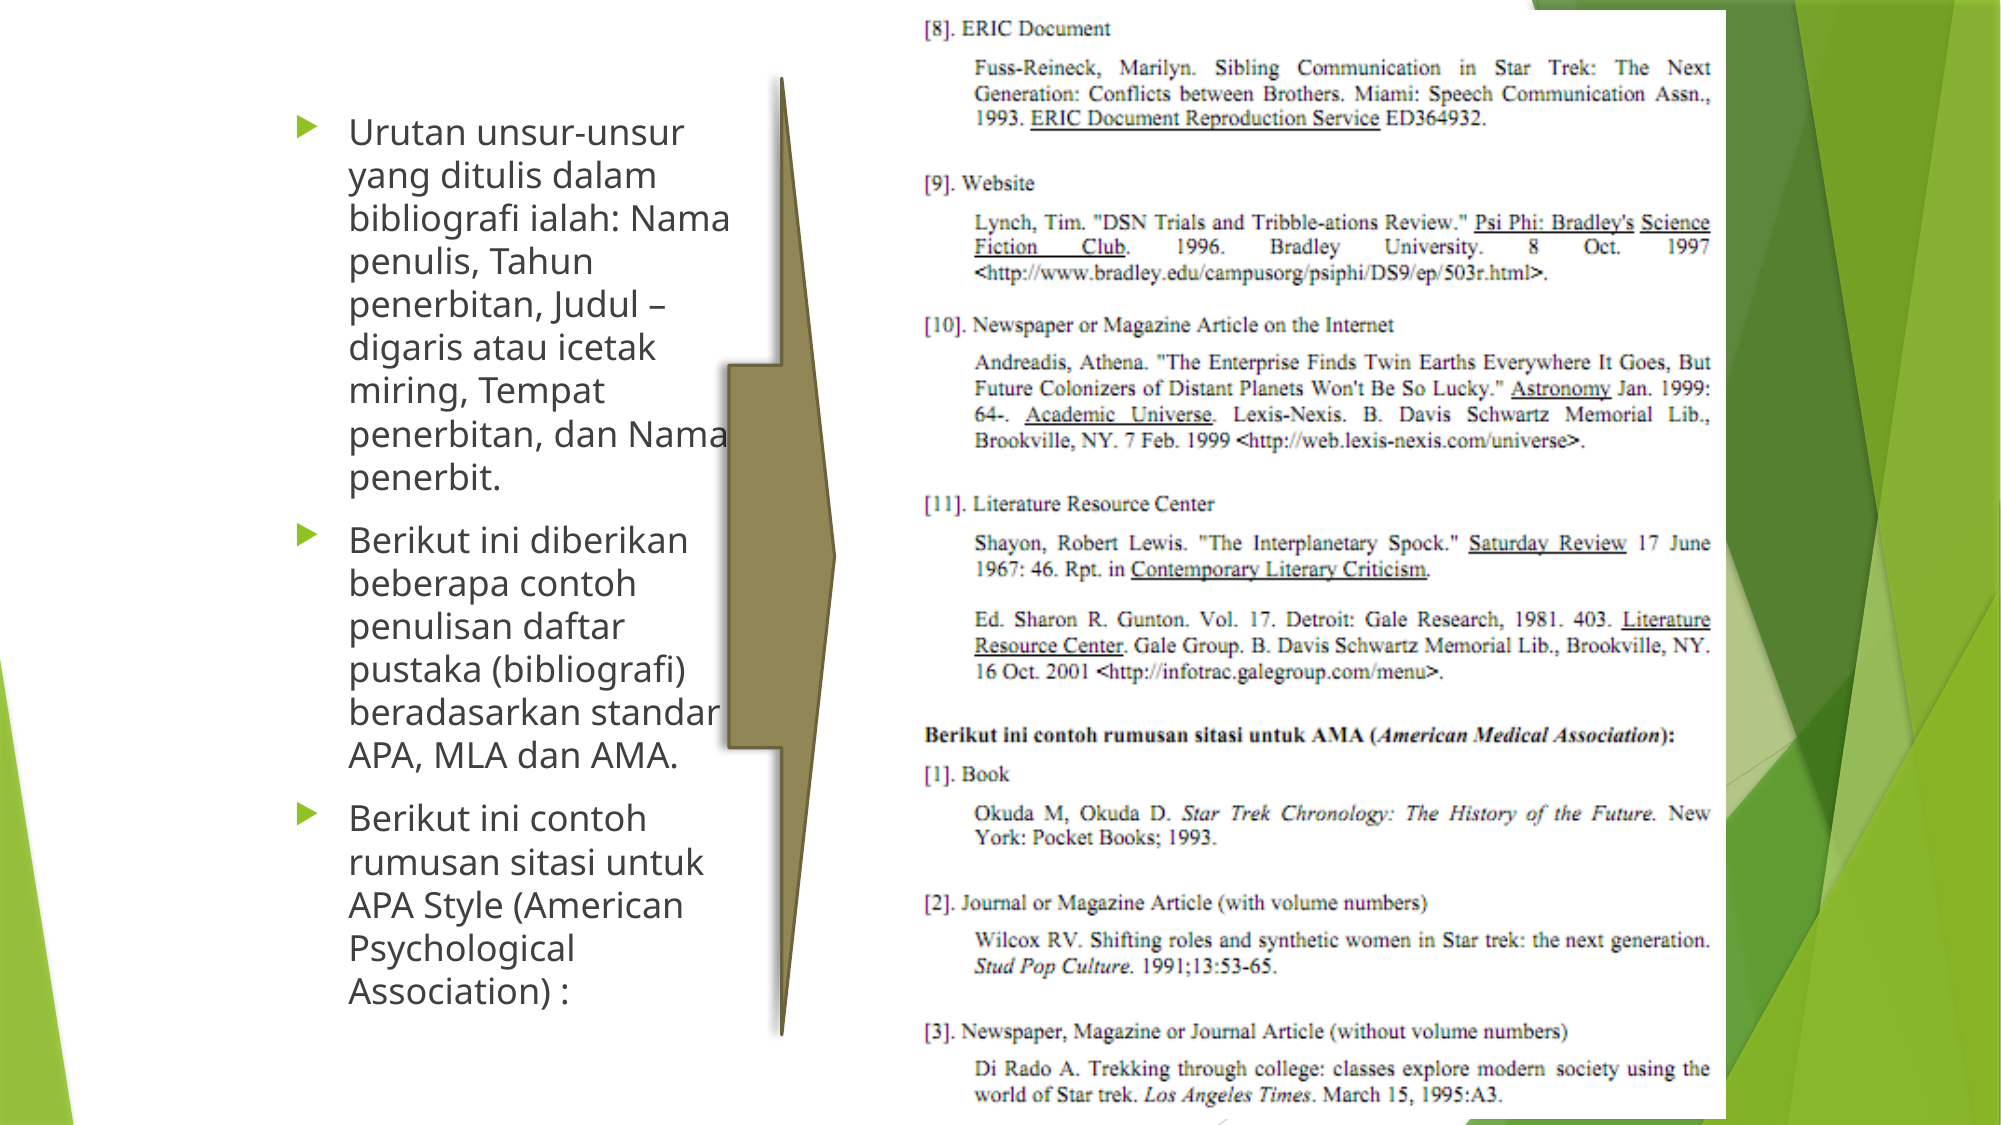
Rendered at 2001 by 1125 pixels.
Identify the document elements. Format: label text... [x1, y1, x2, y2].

list Urutan unsur-unsur yang ditulis dalam bibliografi ialah: Nama penulis, Tahun penerbitan, Judul – digaris atau icetak miring, Tempat penerbitan, dan Nama penerbit. Berikut ini diberikan beberapa contoh penulisan daftar pustaka (bibliografi) beradasarkan standar APA, MLA dan AMA. Berikut ini contoh rumusan sitasi untuk APA Style (American Psychological Association) : [279, 101, 764, 1024]
picture [916, 10, 1726, 1120]
text_box [727, 76, 837, 1037]
